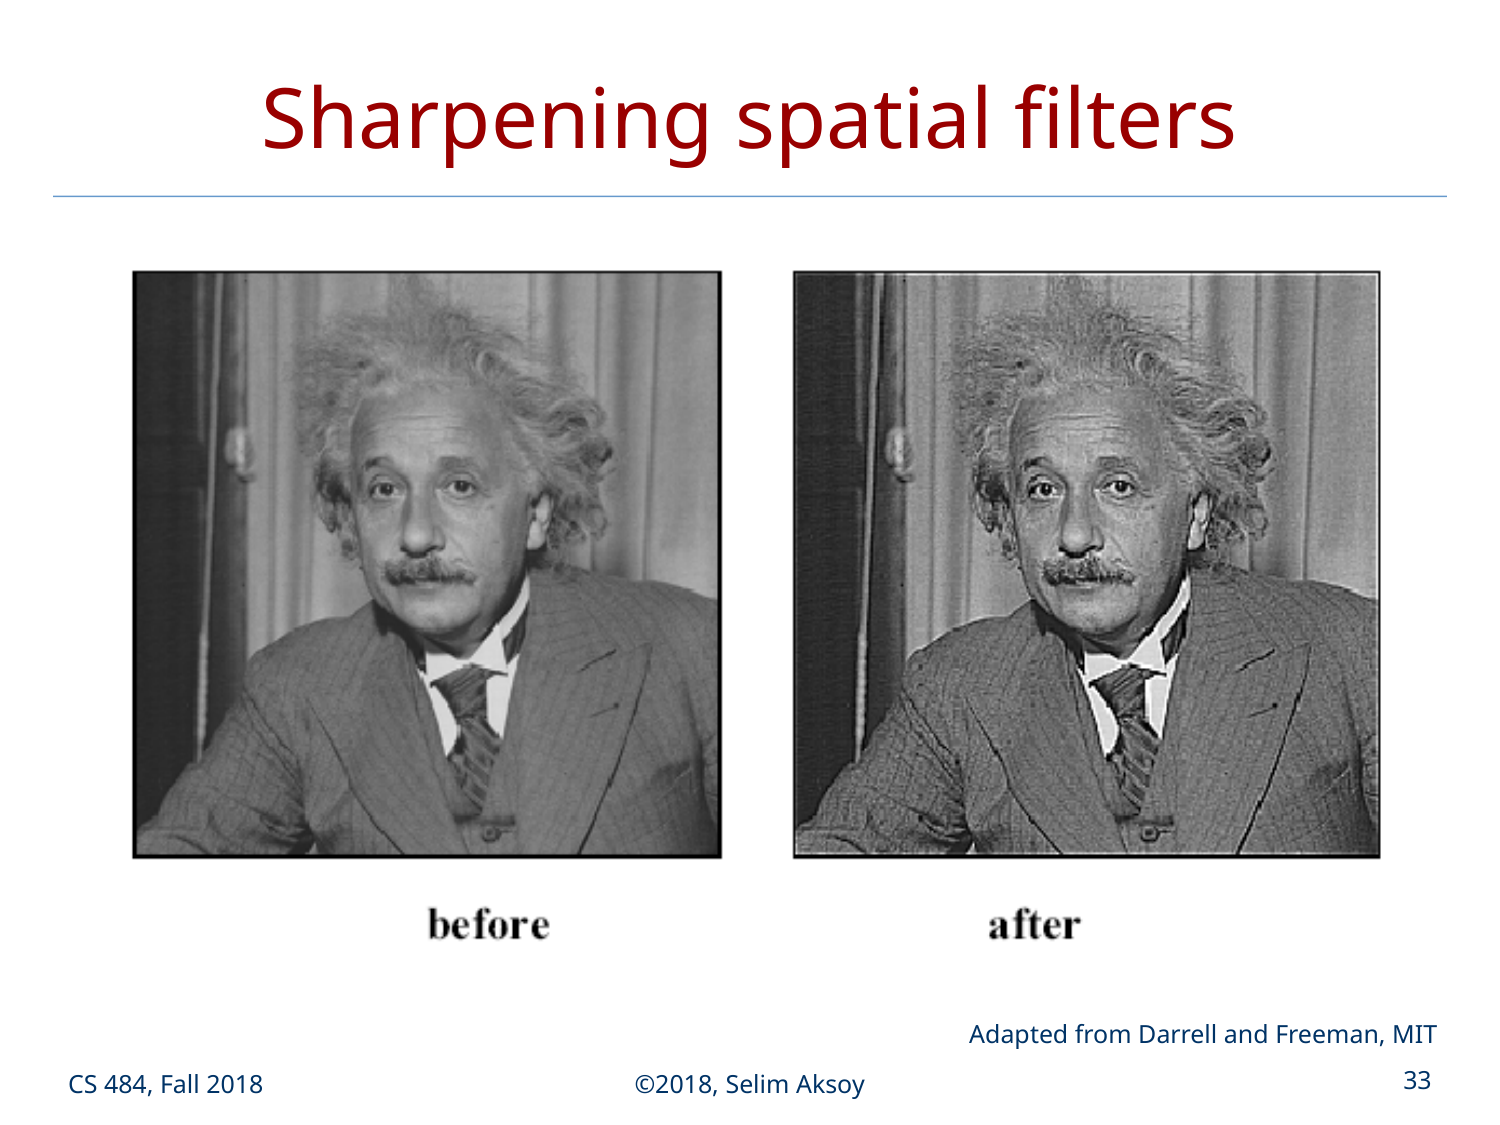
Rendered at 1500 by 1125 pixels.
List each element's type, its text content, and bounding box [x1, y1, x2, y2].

footer ©2018, Selim Aksoy [511, 1052, 988, 1107]
title Sharpening spatial filters [53, 31, 1447, 173]
picture [108, 255, 1391, 960]
slide_number CS 484, Fall 2018 [52, 1052, 366, 1107]
text_box Adapted from Darrell and Freeman, MIT [890, 1011, 1453, 1057]
slide_number 33 [1134, 1057, 1448, 1107]
